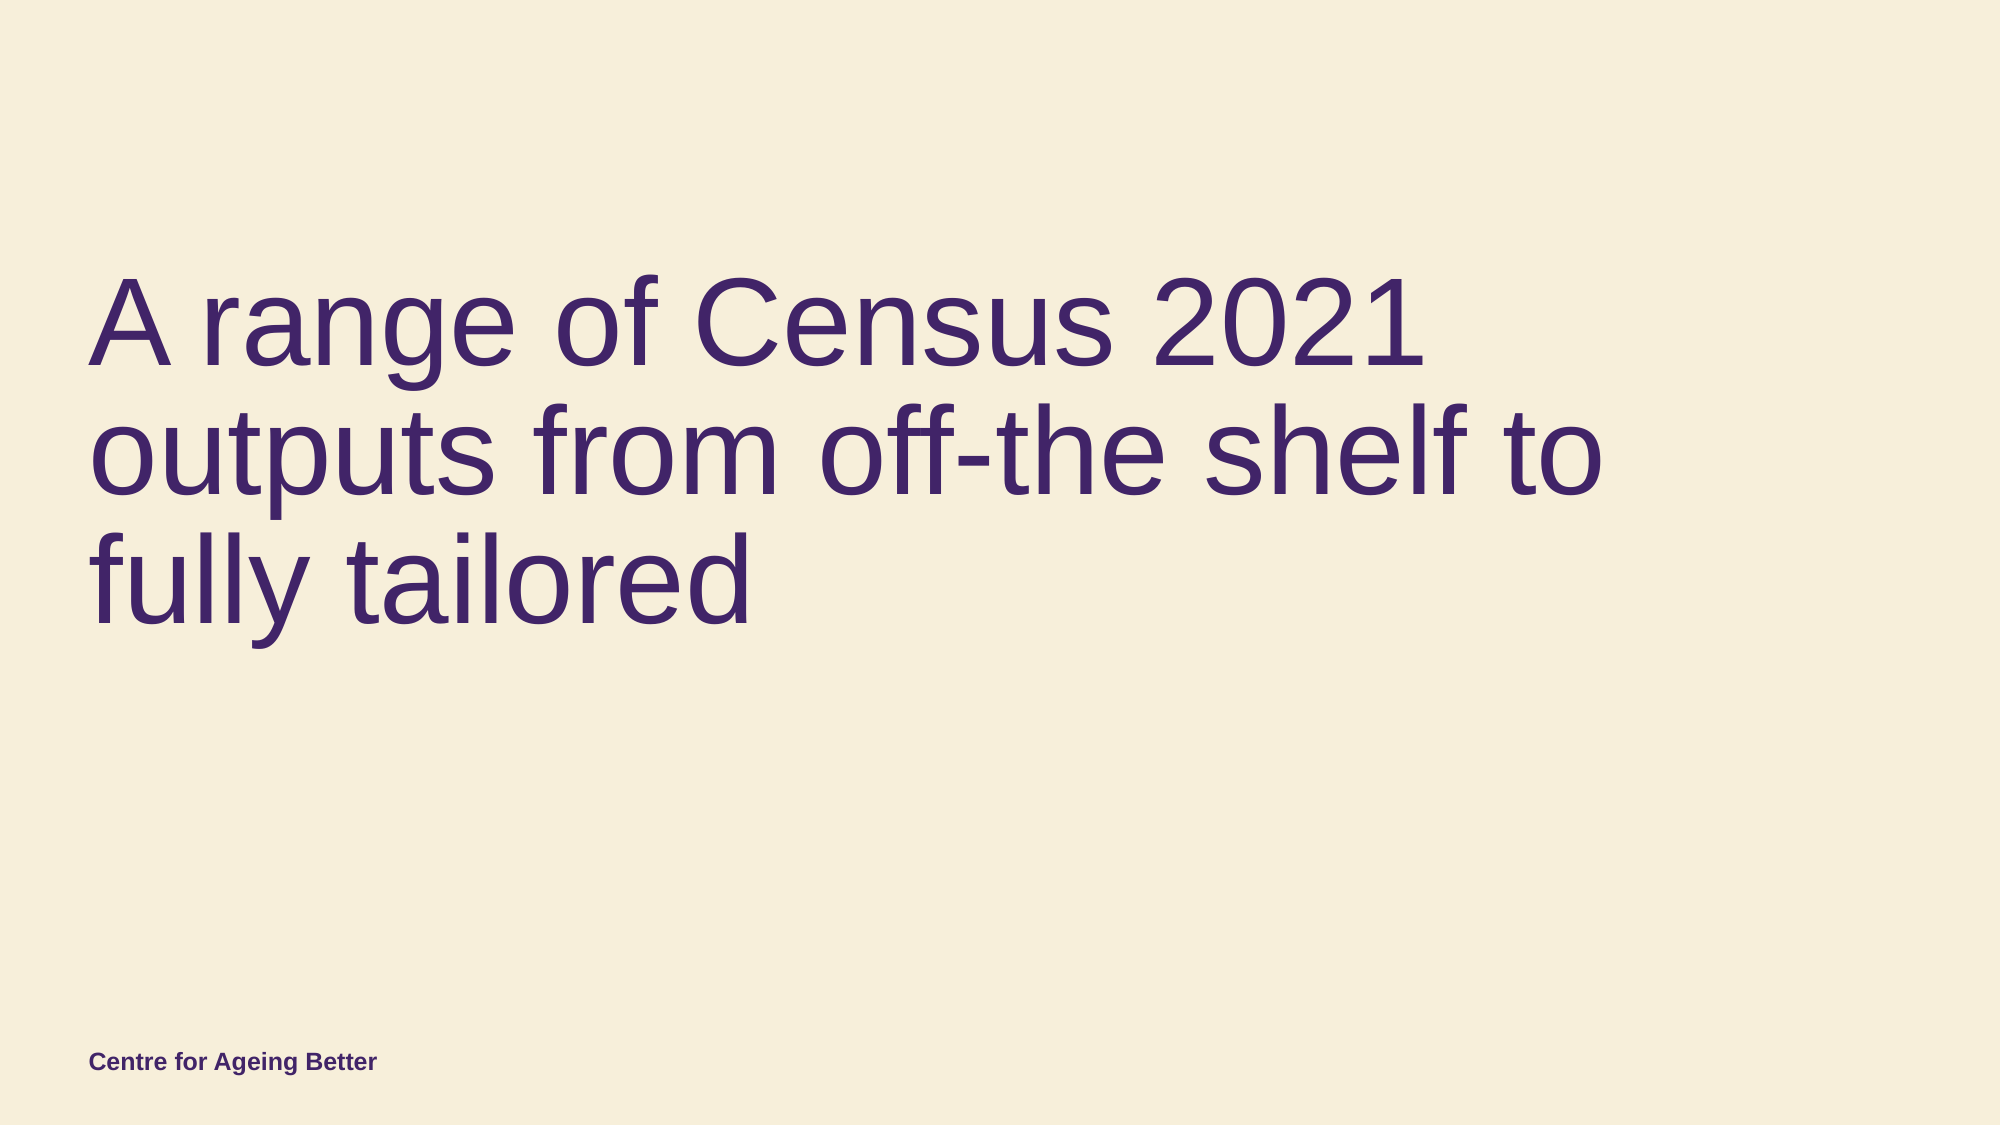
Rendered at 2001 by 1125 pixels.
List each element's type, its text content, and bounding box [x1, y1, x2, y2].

title A range of Census 2021 outputs from off-the shelf to fully tailored [88, 261, 1623, 537]
